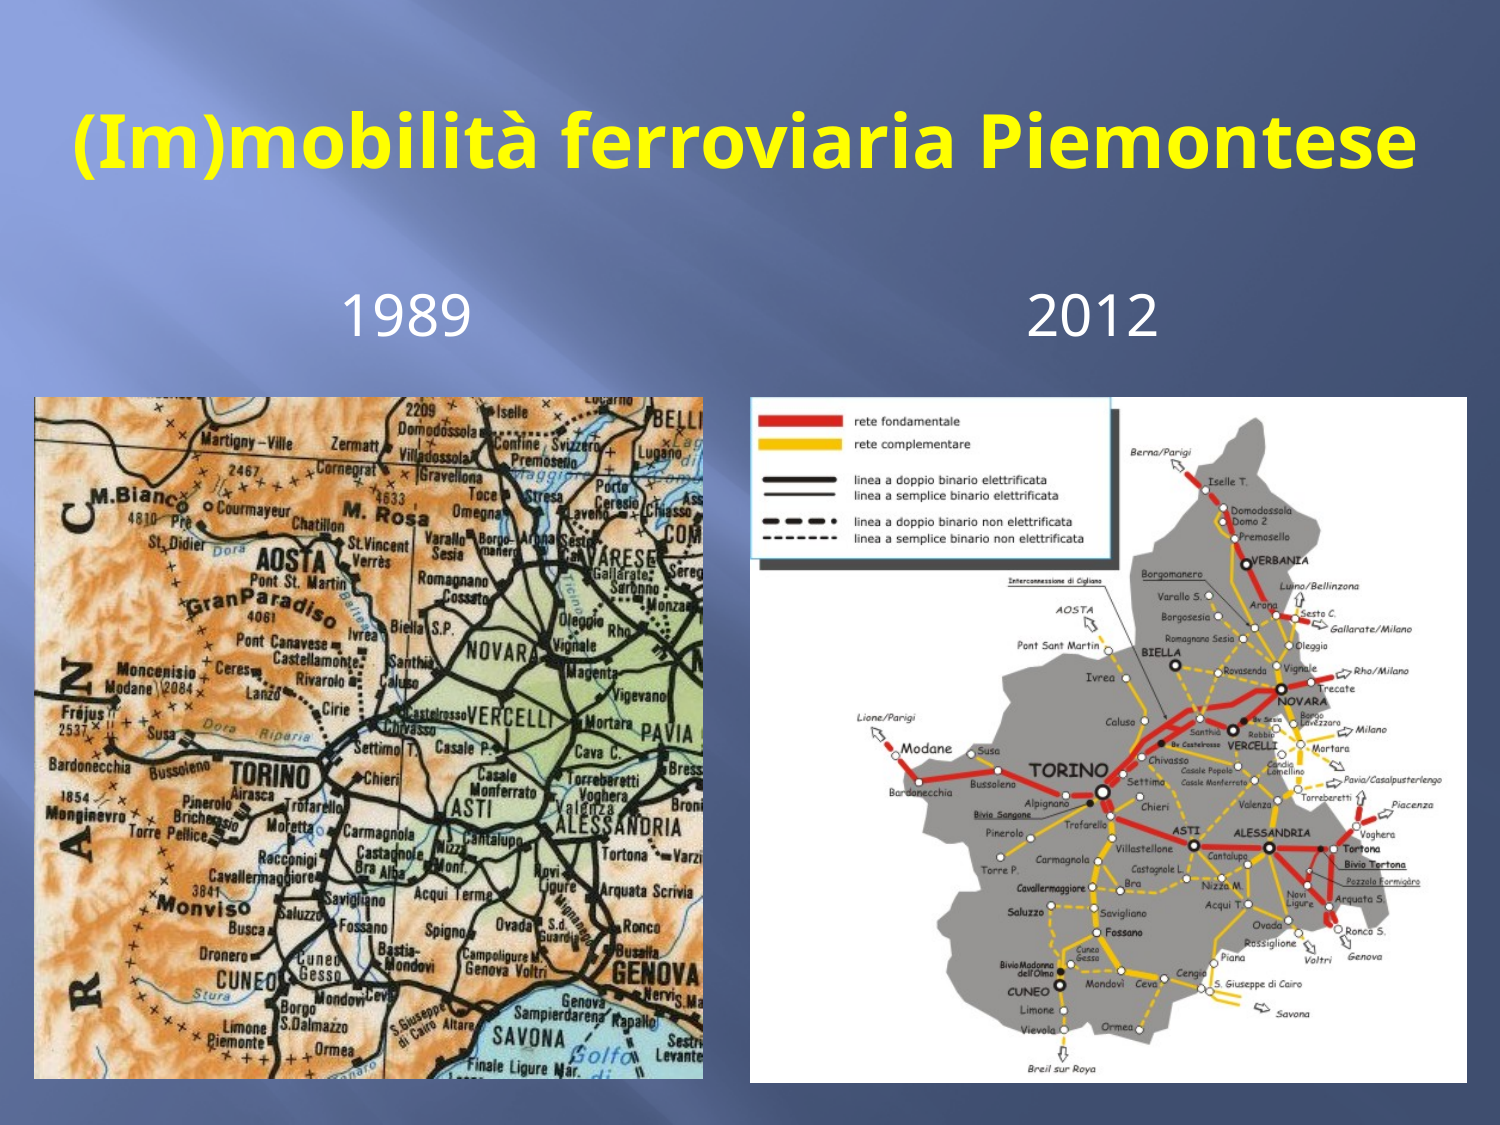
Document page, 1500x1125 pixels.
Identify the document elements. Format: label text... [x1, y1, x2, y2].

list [34, 396, 703, 1080]
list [749, 396, 1467, 1083]
title (Im)mobilità ferroviaria Piemontese [17, 44, 1476, 233]
list 2012 [761, 251, 1425, 375]
list 1989 [75, 251, 738, 375]
